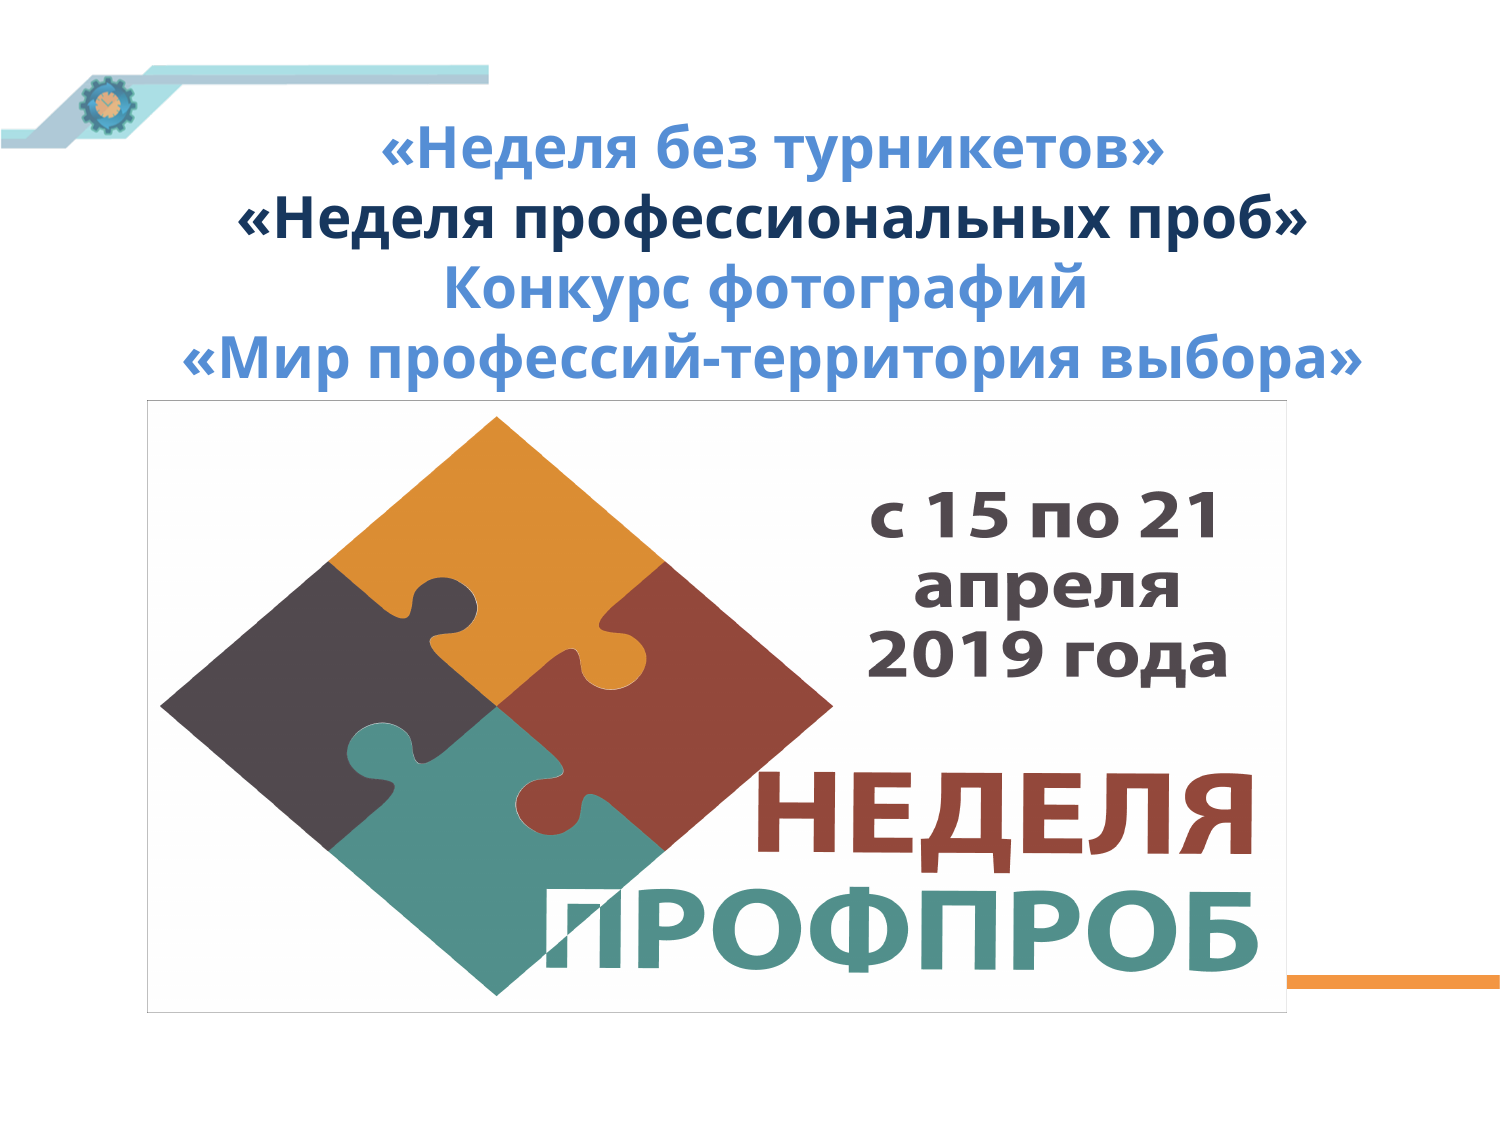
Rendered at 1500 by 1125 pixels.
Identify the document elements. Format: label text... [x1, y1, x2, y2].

picture [0, 30, 507, 176]
text_box «Неделя без турникетов» «Неделя профессиональных проб» Конкурс фотографий «Мир профессий-территория выбора» [105, 102, 1441, 398]
picture [147, 400, 1500, 1013]
